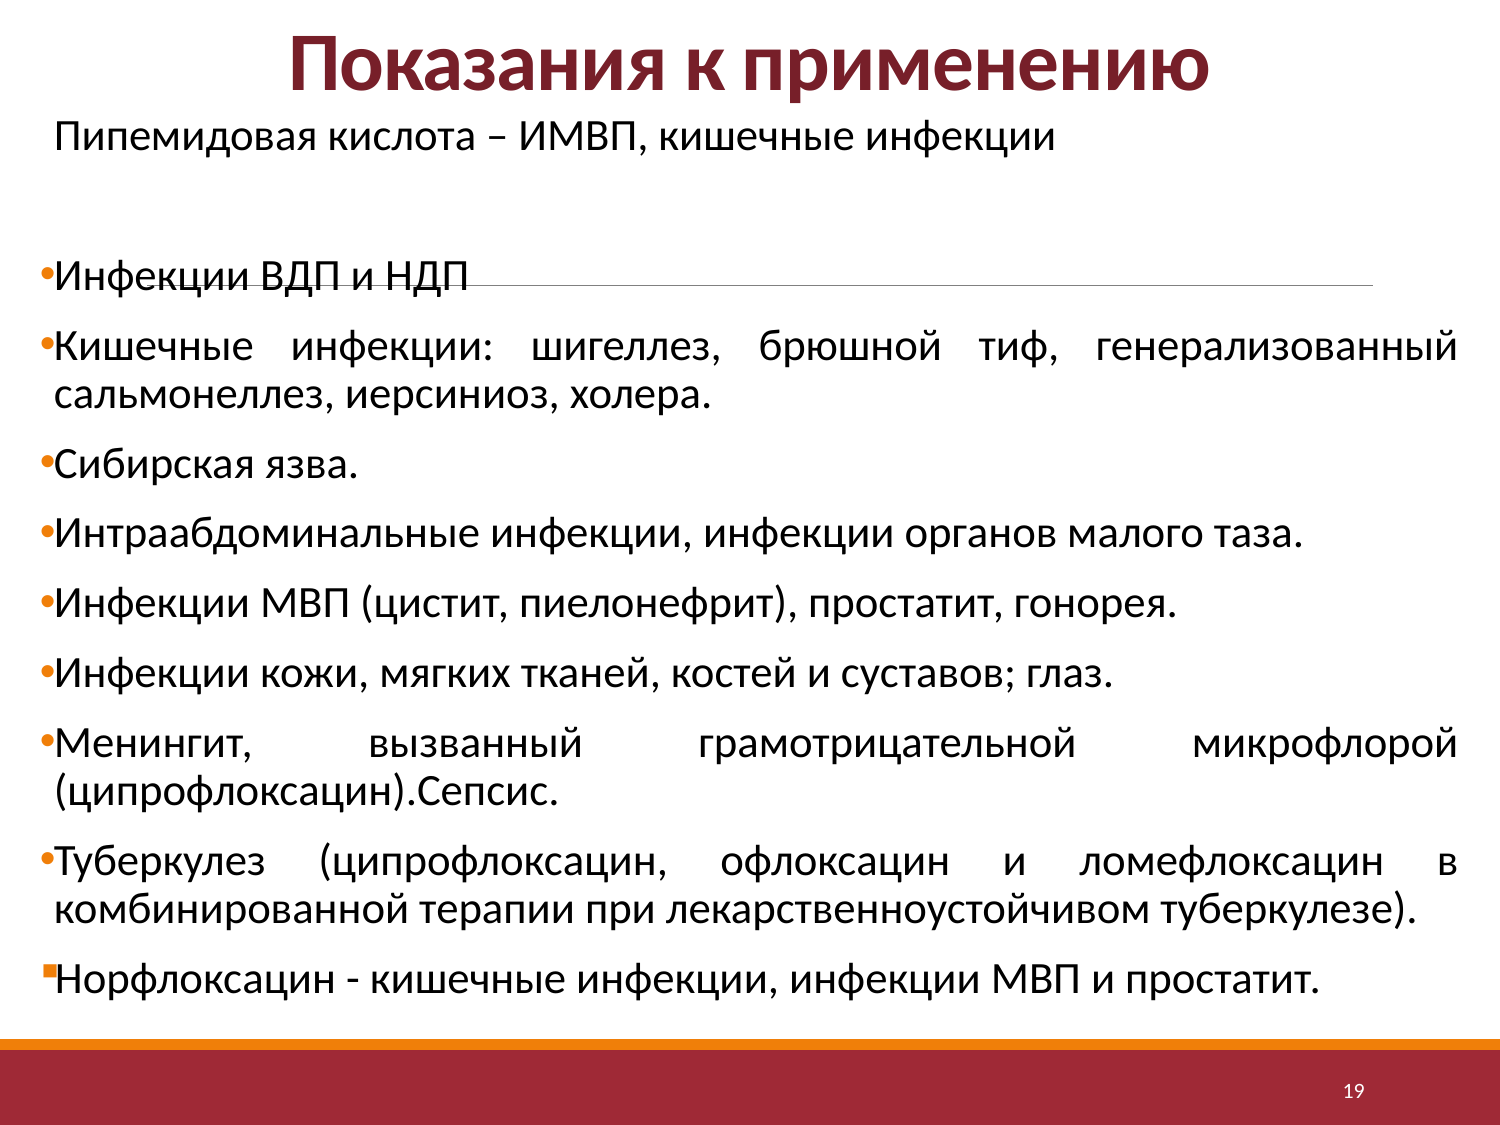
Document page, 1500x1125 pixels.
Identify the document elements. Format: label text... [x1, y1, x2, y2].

list Пипемидовая кислота – ИМВП, кишечные инфекции Инфекции ВДП и НДП Кишечные инфекции: шигеллез, брюшной тиф, генерализованный сальмонеллез, иерсиниоз, холера. Сибирская язва. Интраабдоминальные инфекции, инфекции органов малого таза. Инфекции МВП (цистит, пиелонефрит), простатит, гонорея. Инфекции кожи, мягких тканей, костей и суставов; глаз. Менингит, вызванный грамотрицательной микрофлорой (ципрофлоксацин).Сепсис. Туберкулез (ципрофлоксацин, офлоксацин и ломефлоксацин в комбинированной терапии при лекарственноустойчивом туберкулезе). Норфлоксацин - кишечные инфекции, инфекции МВП и простатит. [39, 104, 1461, 1021]
title Показания к применению [131, 0, 1369, 104]
slide_number 19 [1218, 1059, 1380, 1120]
